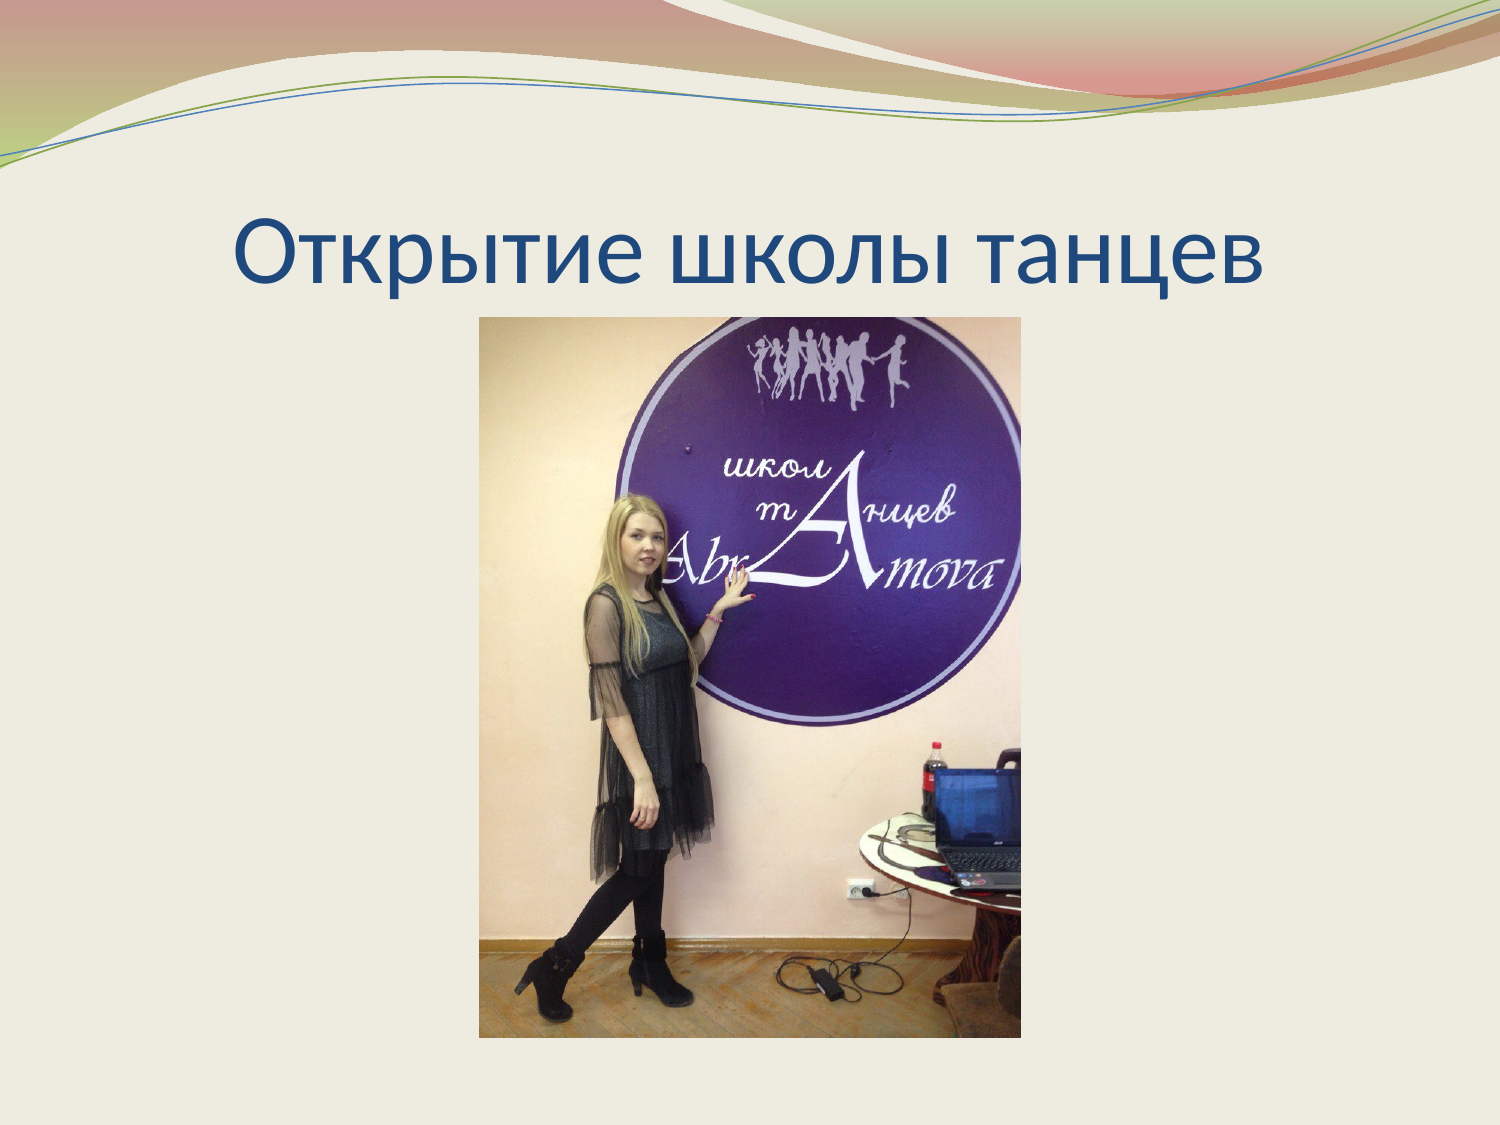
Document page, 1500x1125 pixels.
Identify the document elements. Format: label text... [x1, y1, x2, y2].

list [479, 317, 1021, 1038]
title Открытие школы танцев [74, 115, 1426, 304]
